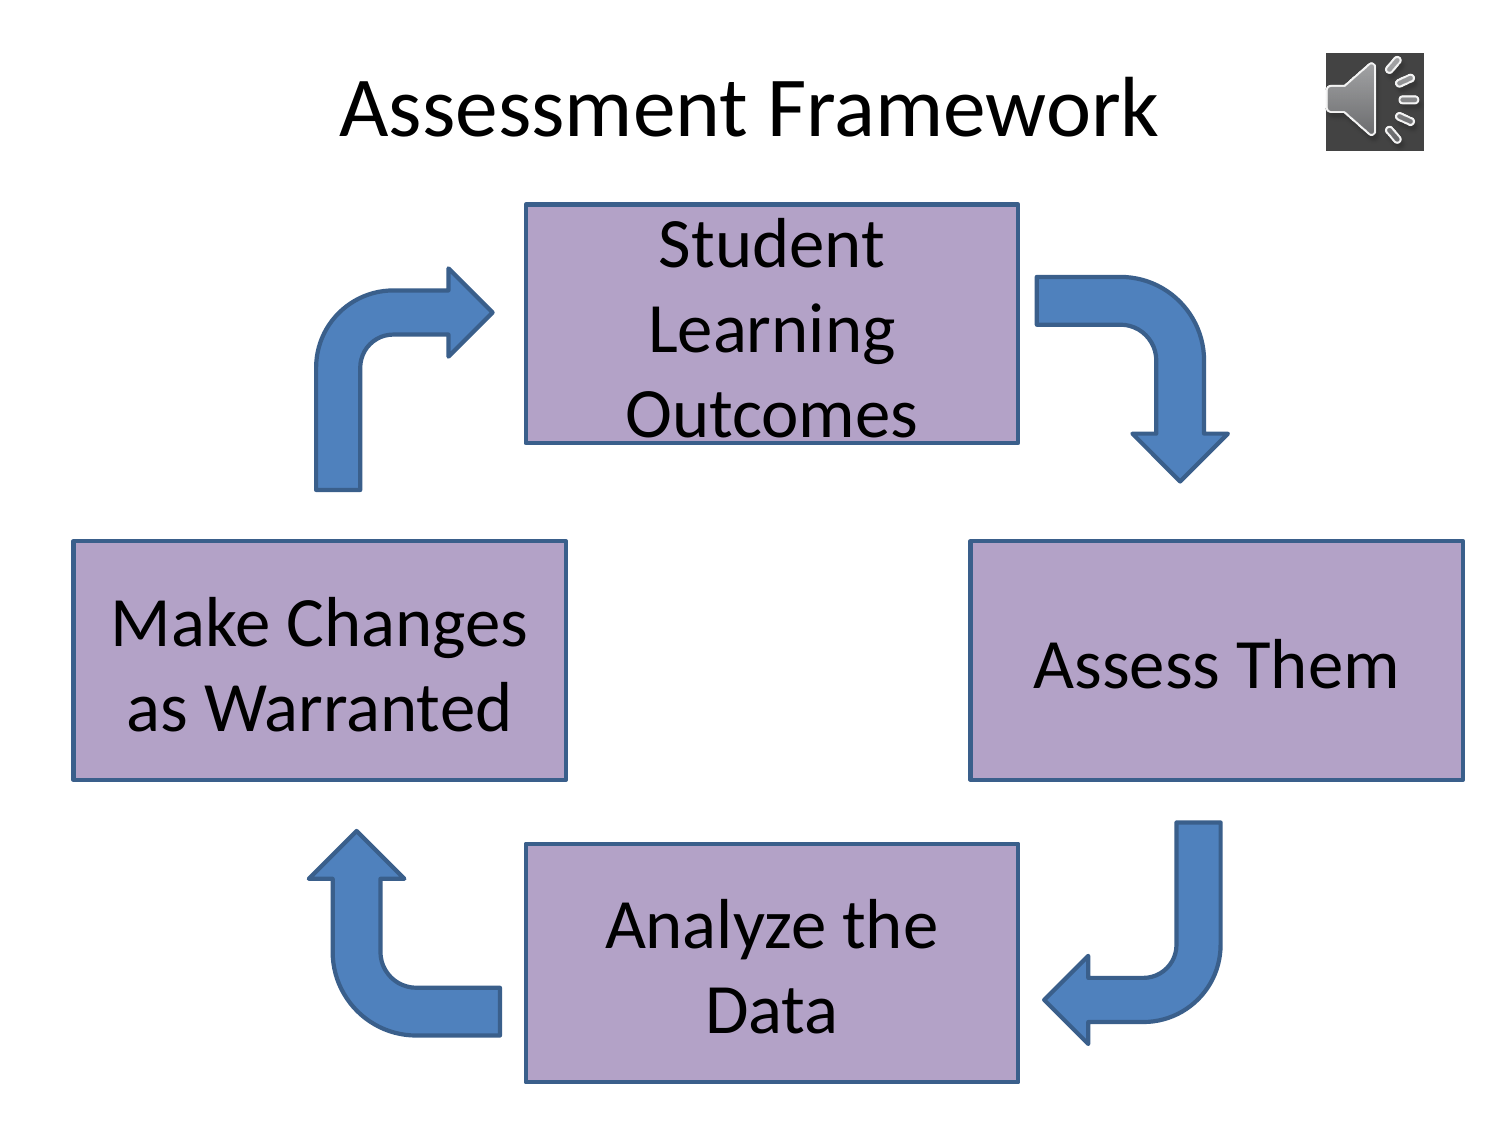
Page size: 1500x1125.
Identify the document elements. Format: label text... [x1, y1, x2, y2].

text_box [1034, 274, 1230, 484]
text_box Student Learning Outcomes [524, 202, 1020, 445]
text_box [314, 266, 495, 493]
text_box [306, 828, 503, 1038]
text_box [1042, 820, 1223, 1046]
text_box Assessment Framework [74, 8, 1425, 196]
text_box Analyze the Data [524, 842, 1020, 1084]
text_box Make Changes as Warranted [71, 539, 568, 782]
picture [1324, 51, 1426, 153]
text_box Assess Them [968, 539, 1465, 782]
